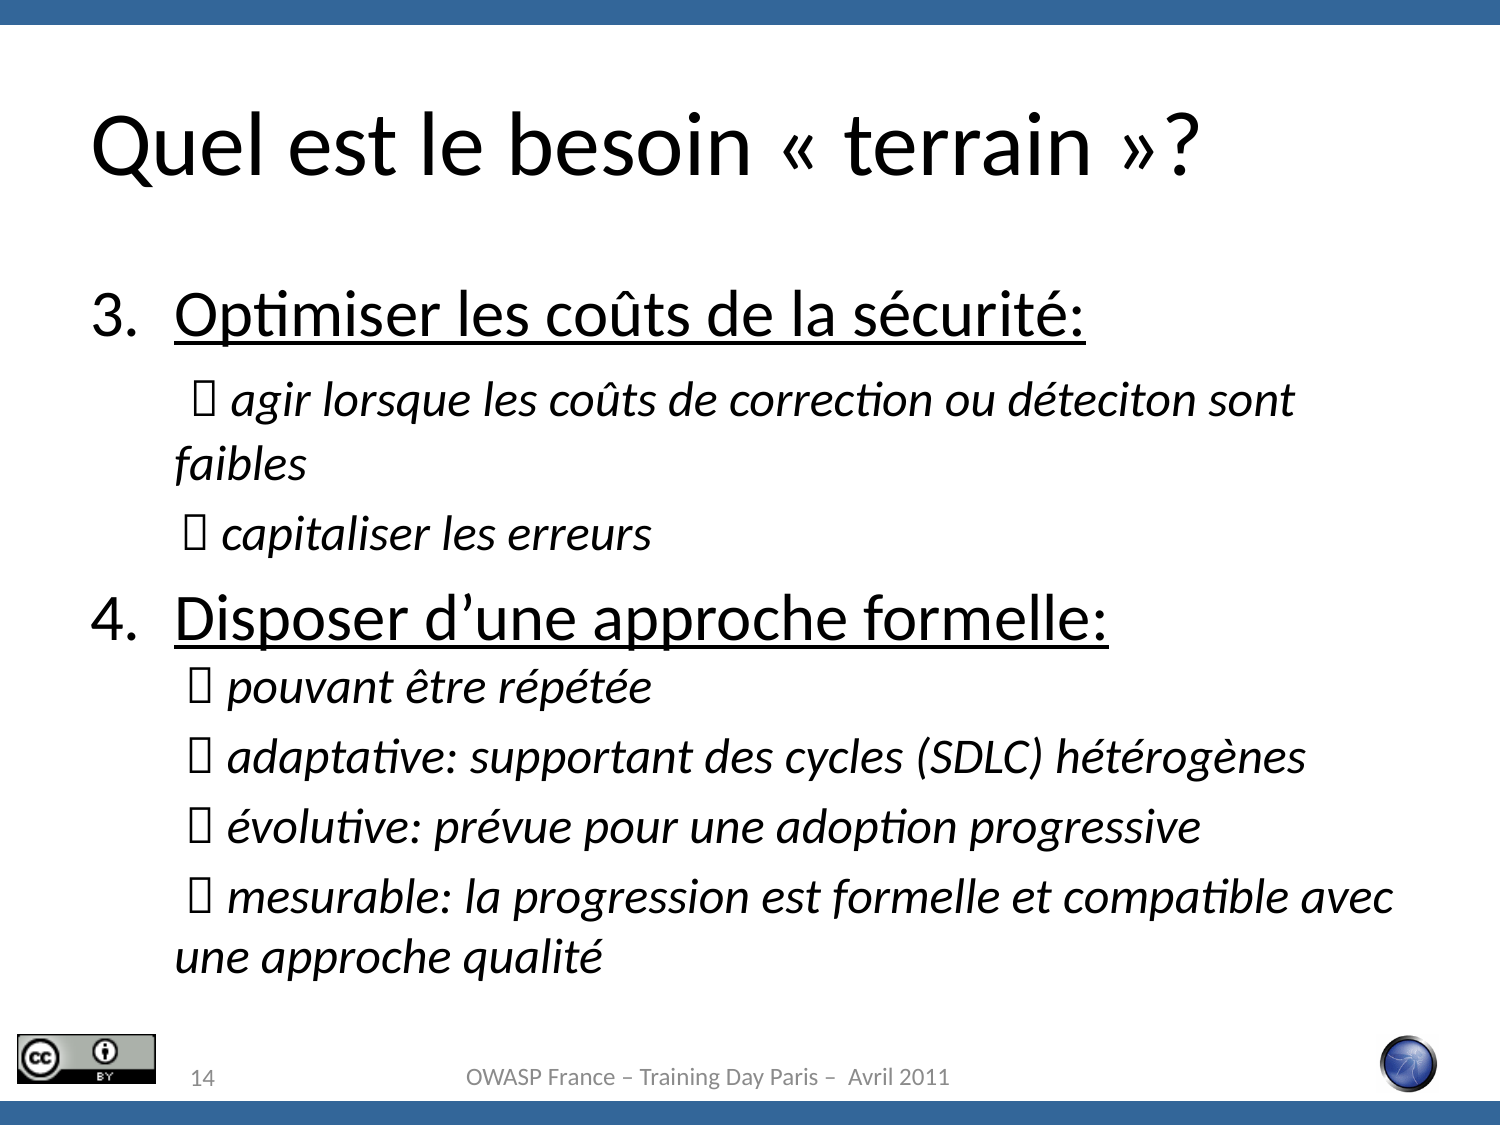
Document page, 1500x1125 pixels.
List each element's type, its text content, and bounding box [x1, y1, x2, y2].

picture [17, 1034, 156, 1084]
picture [1376, 1034, 1439, 1093]
slide_number 14 [157, 1046, 231, 1107]
footer OWASP France – Training Day Paris – Avril 2011 [230, 1045, 1188, 1106]
title Quel est le besoin « terrain »? [75, 45, 1425, 233]
list Optimiser les coûts de la sécurité:  agir lorsque les coûts de correction ou déteciton sont faibles  capitaliser les erreurs Disposer d’une approche formelle:  pouvant être répétée  adaptative: supportant des cycles (SDLC) hétérogènes  évolutive: prévue pour une adoption progressive  mesurable: la progression est formelle et compatible avec une approche qualité [75, 262, 1425, 1005]
